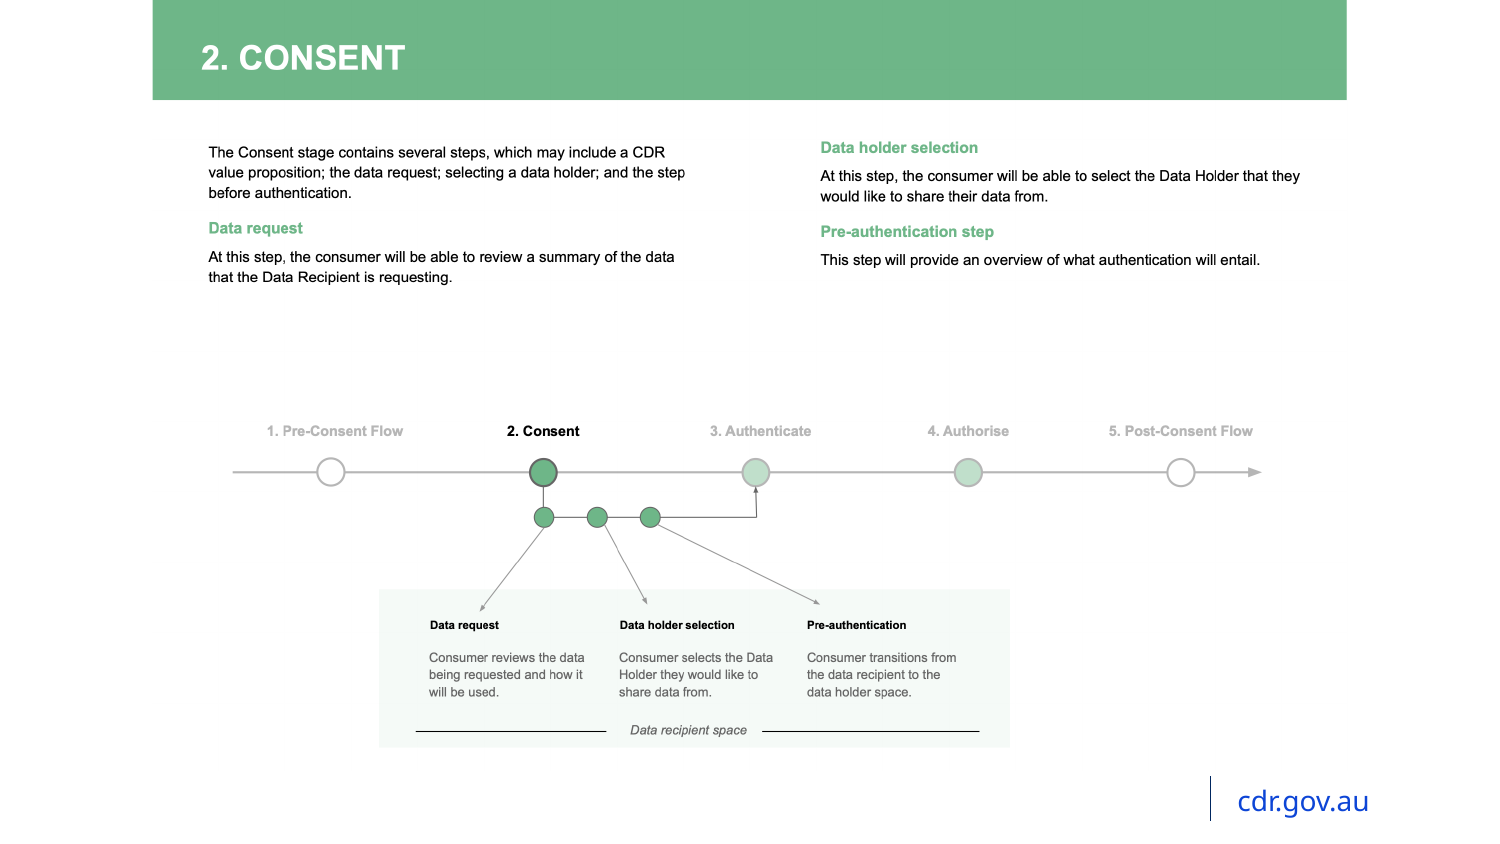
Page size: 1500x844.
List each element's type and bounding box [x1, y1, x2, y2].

picture [152, 0, 1348, 771]
